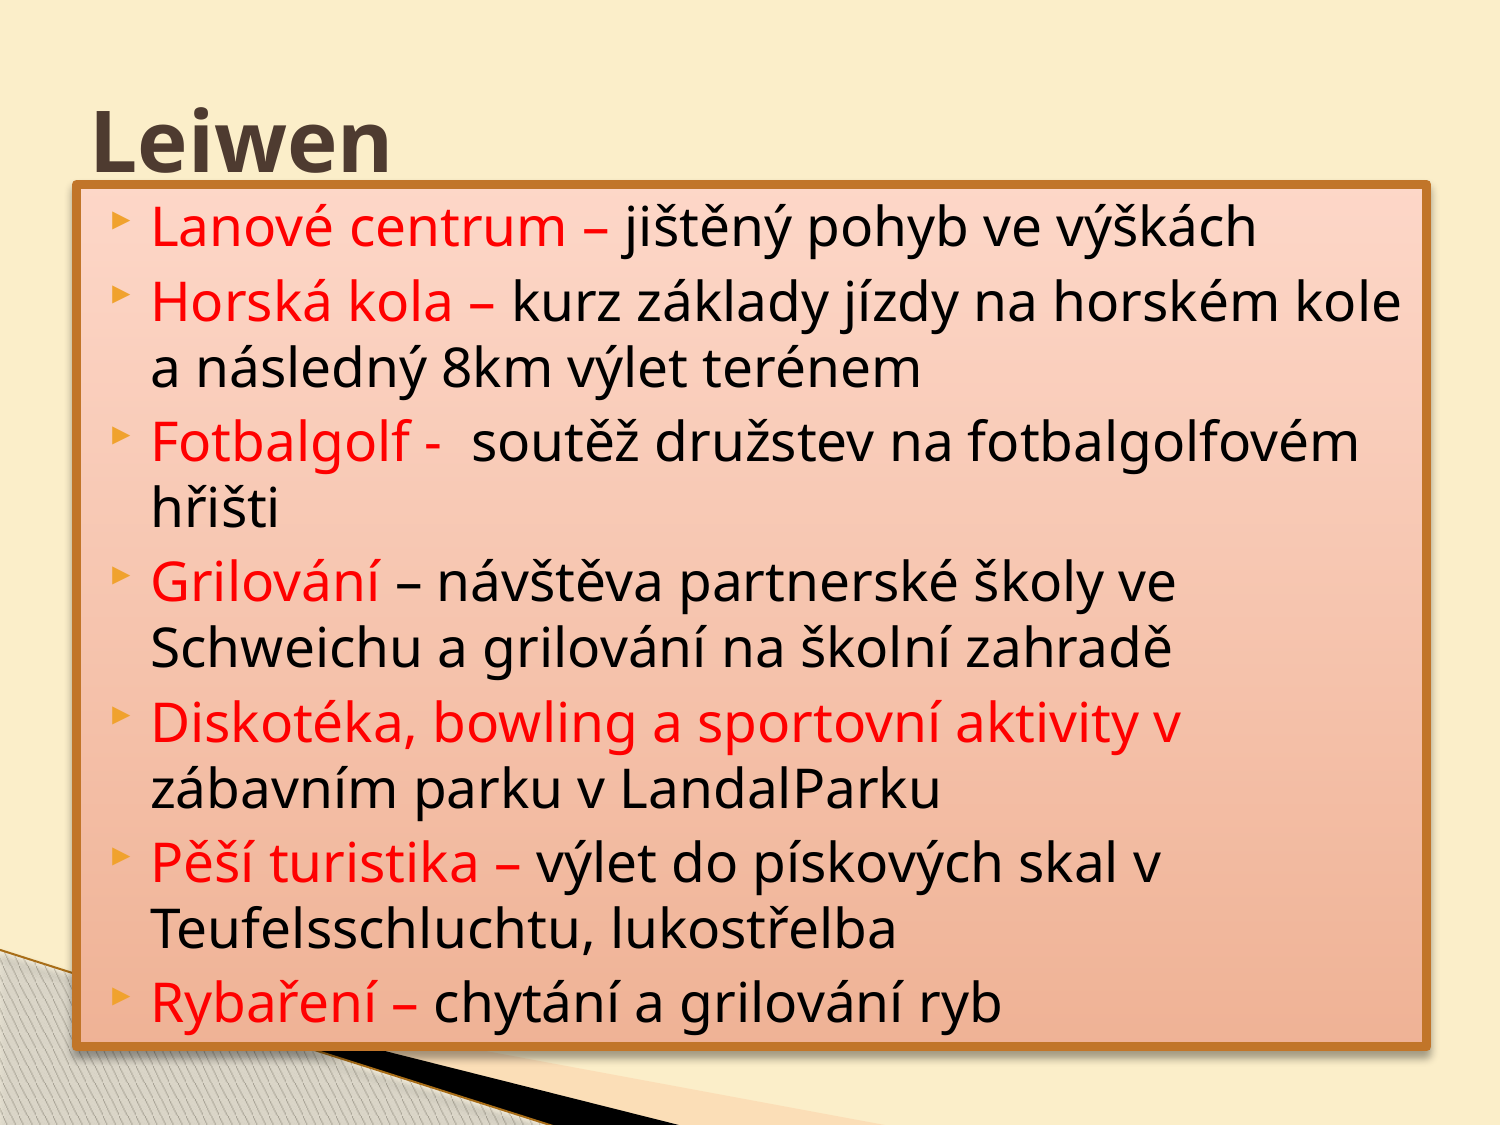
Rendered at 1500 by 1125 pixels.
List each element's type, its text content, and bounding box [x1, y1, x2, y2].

list Lanové centrum – jištěný pohyb ve výškách Horská kola – kurz základy jízdy na horském kole a následný 8km výlet terénem Fotbalgolf - soutěž družstev na fotbalgolfovém hřišti Grilování – návštěva partnerské školy ve Schweichu a grilování na školní zahradě Diskotéka, bowling a sportovní aktivity v zábavním parku v LandalParku Pěší turistika – výlet do pískových skal v Teufelsschluchtu, lukostřelba Rybaření – chytání a grilování ryb [76, 184, 1427, 1048]
title Leiwen [75, 45, 1425, 185]
